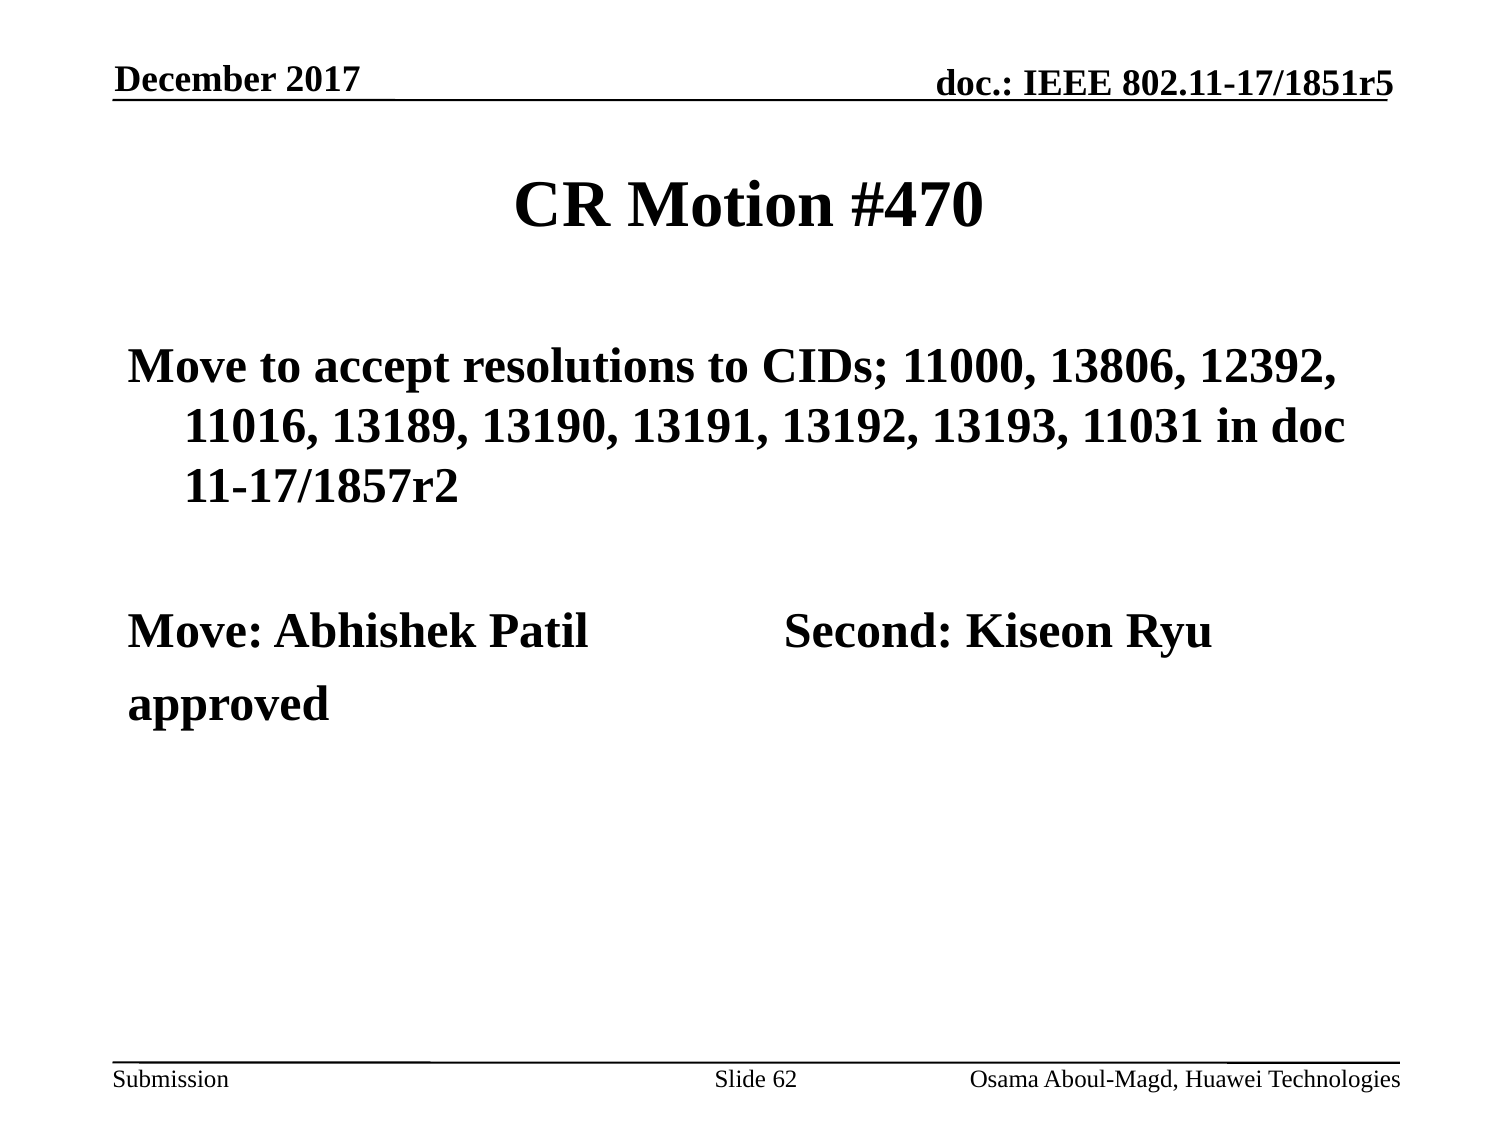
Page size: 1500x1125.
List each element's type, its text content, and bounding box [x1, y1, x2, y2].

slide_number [114, 54, 423, 100]
slide_number Slide 62 [712, 1061, 800, 1123]
title CR Motion #470 [112, 112, 1388, 288]
list Move to accept resolutions to CIDs; 11000, 13806, 12392, 11016, 13189, 13190, 13191, 13192, 13193, 11031 in doc 11-17/1857r2 Move: Abhishek Patil Second: Kiseon Ryu approved [112, 324, 1388, 1000]
footer Osama Aboul-Magd, Huawei Technologies [878, 1061, 1402, 1093]
